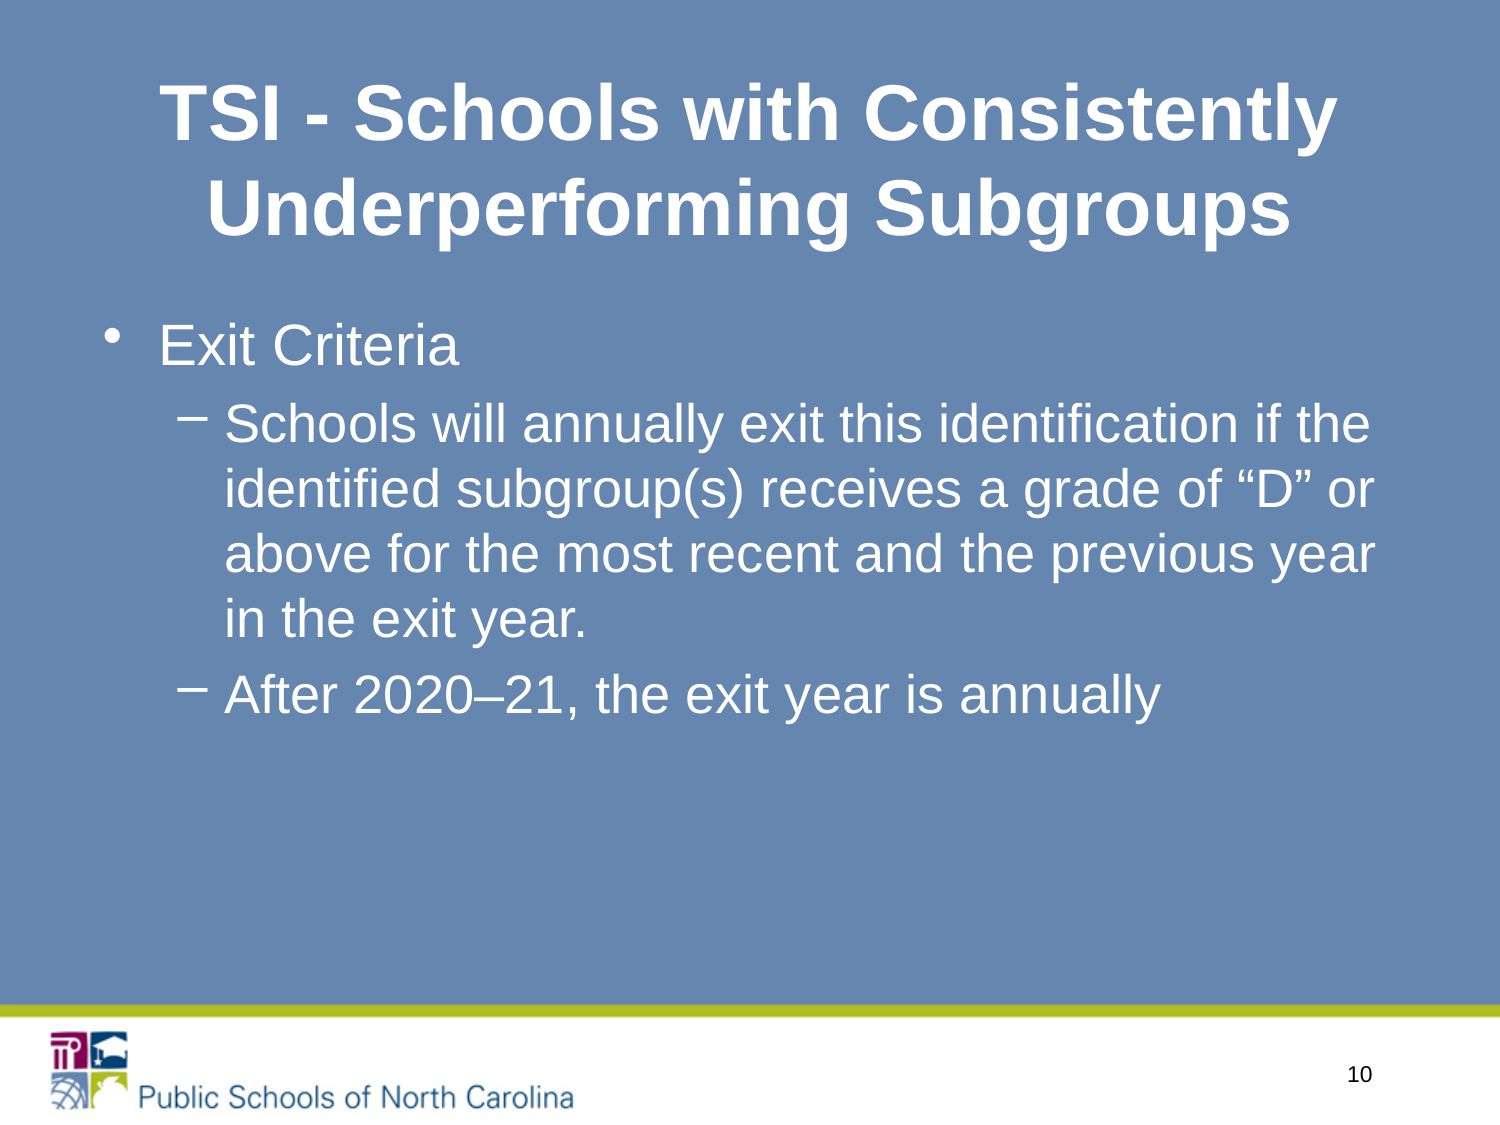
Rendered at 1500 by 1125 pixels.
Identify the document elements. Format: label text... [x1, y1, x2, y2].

title TSI - Schools with Consistently Underperforming Subgroups [112, 50, 1388, 263]
slide_number 10 [1074, 1025, 1388, 1100]
picture [0, 0, 1500, 1125]
list Exit Criteria Schools will annually exit this identification if the identified subgroup(s) receives a grade of “D” or above for the most recent and the previous year in the exit year. After 2020–21, the exit year is annually [87, 299, 1400, 1050]
